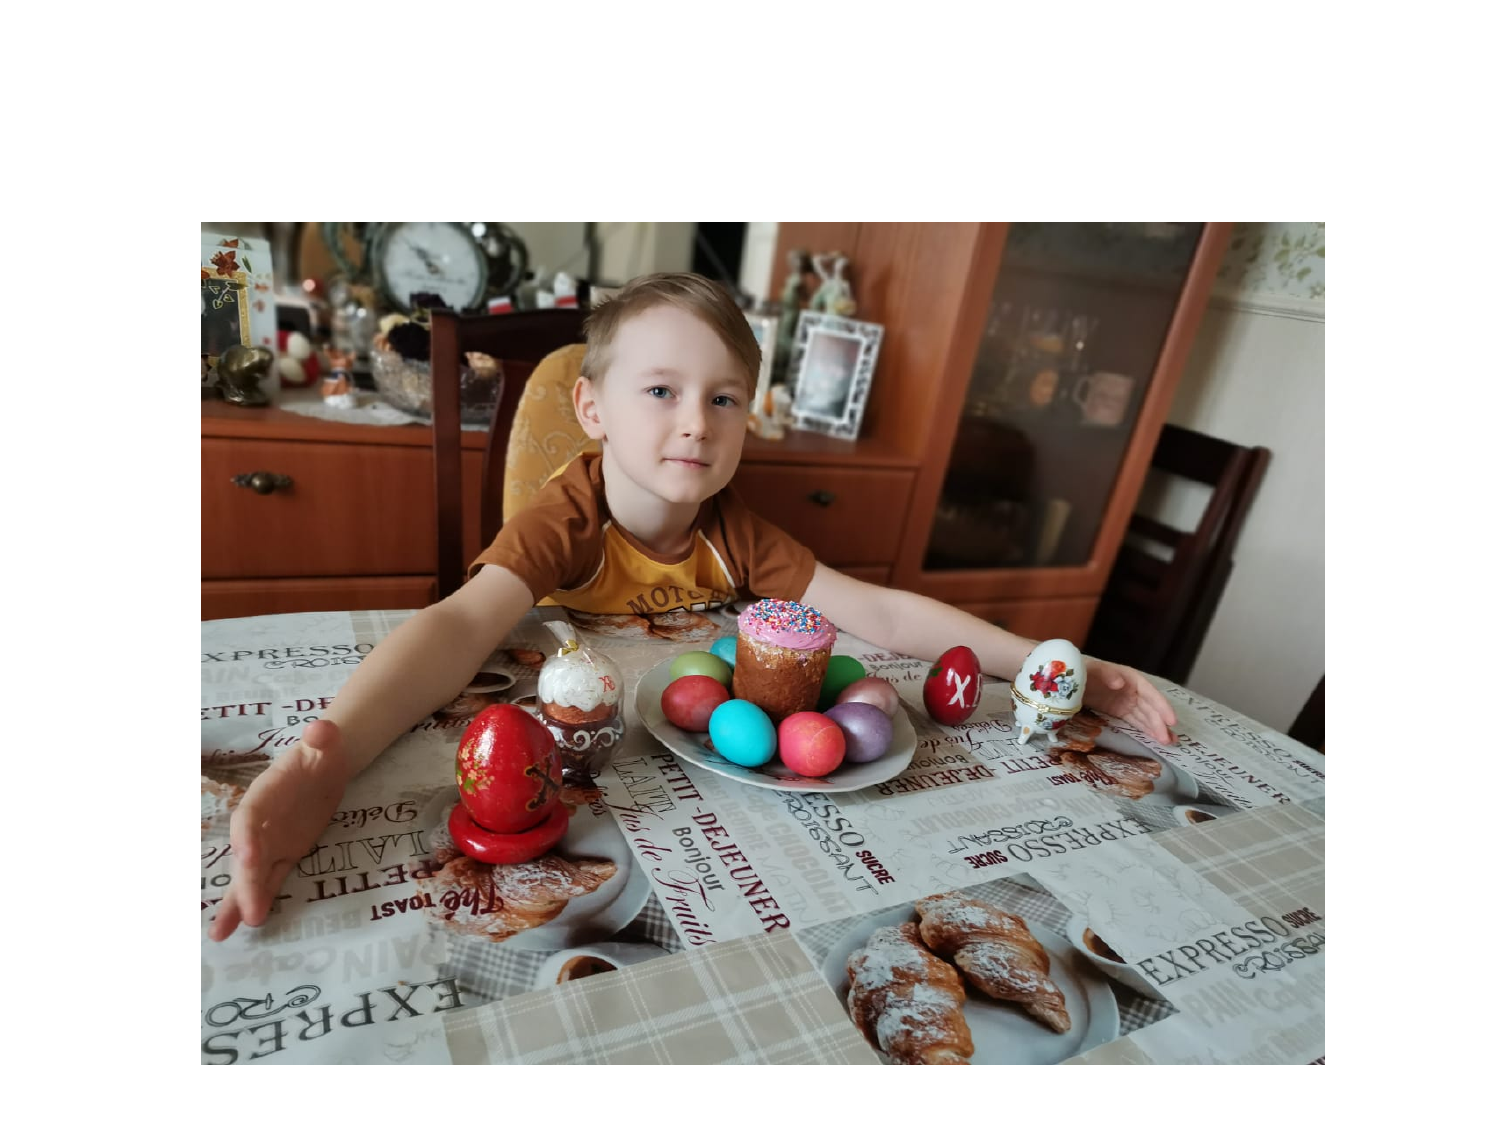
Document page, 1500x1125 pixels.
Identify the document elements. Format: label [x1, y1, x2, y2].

list [201, 222, 1325, 1065]
